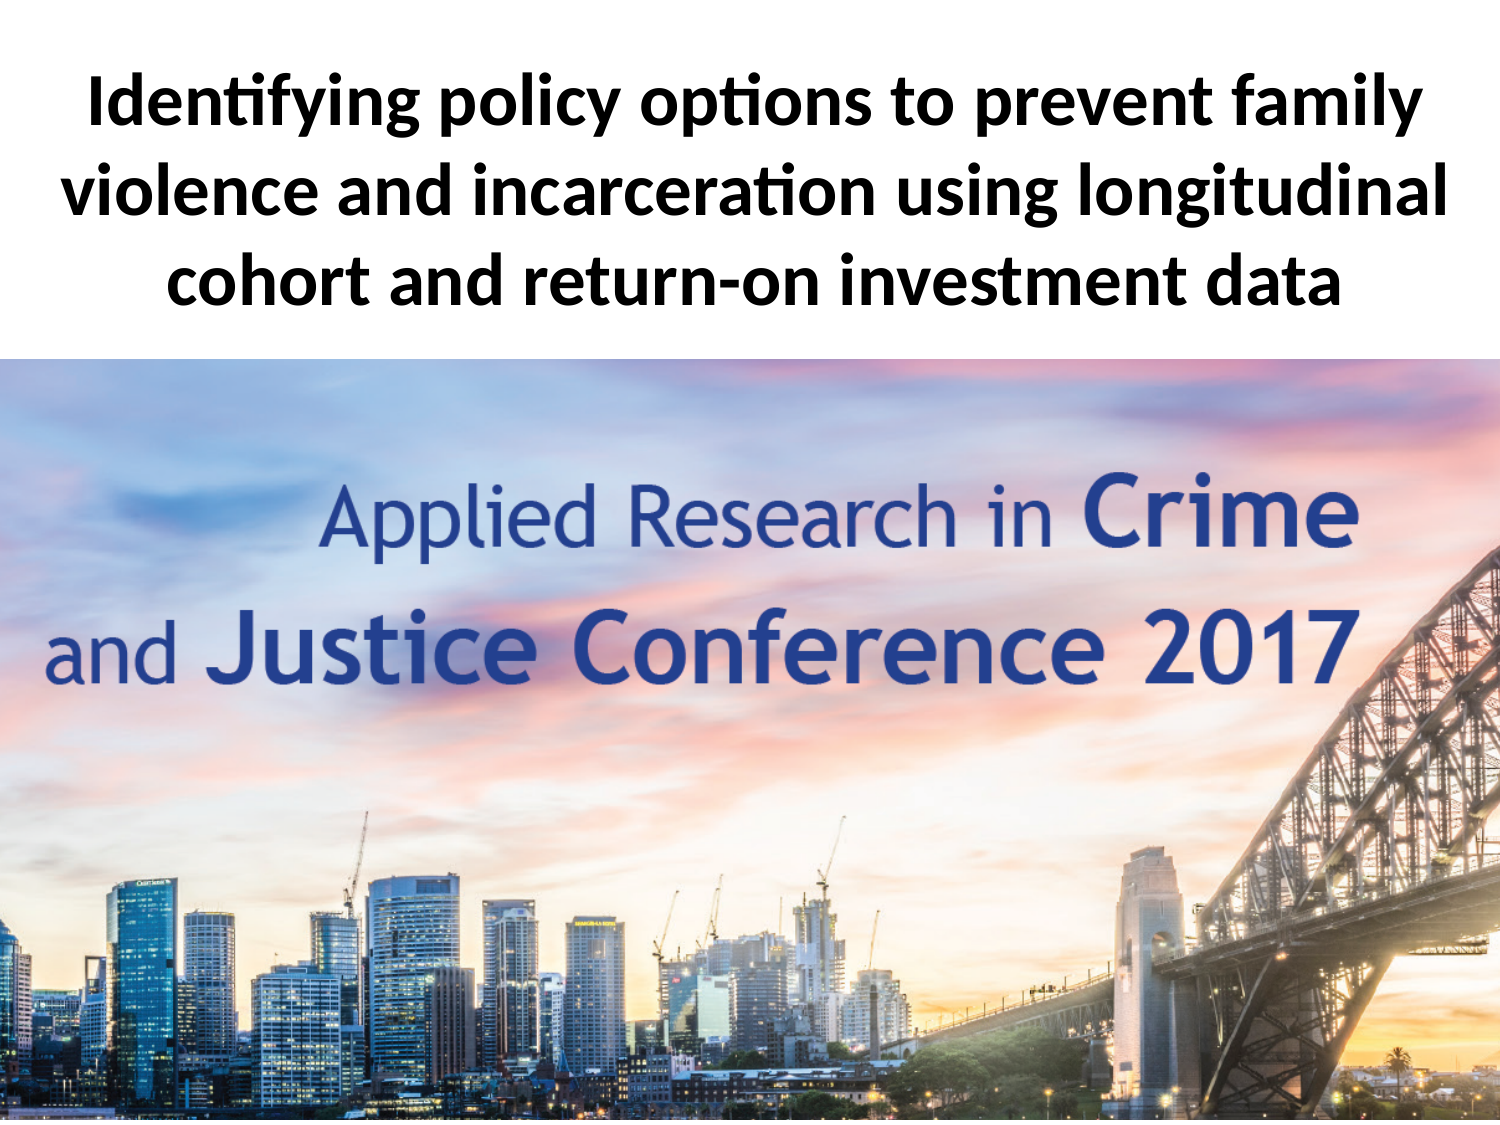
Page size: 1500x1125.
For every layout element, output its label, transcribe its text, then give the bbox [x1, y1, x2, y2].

text_box Identifying policy options to prevent family violence and incarceration using longitudinal cohort and return-on investment data [41, 42, 1471, 341]
picture [0, 359, 1500, 1120]
